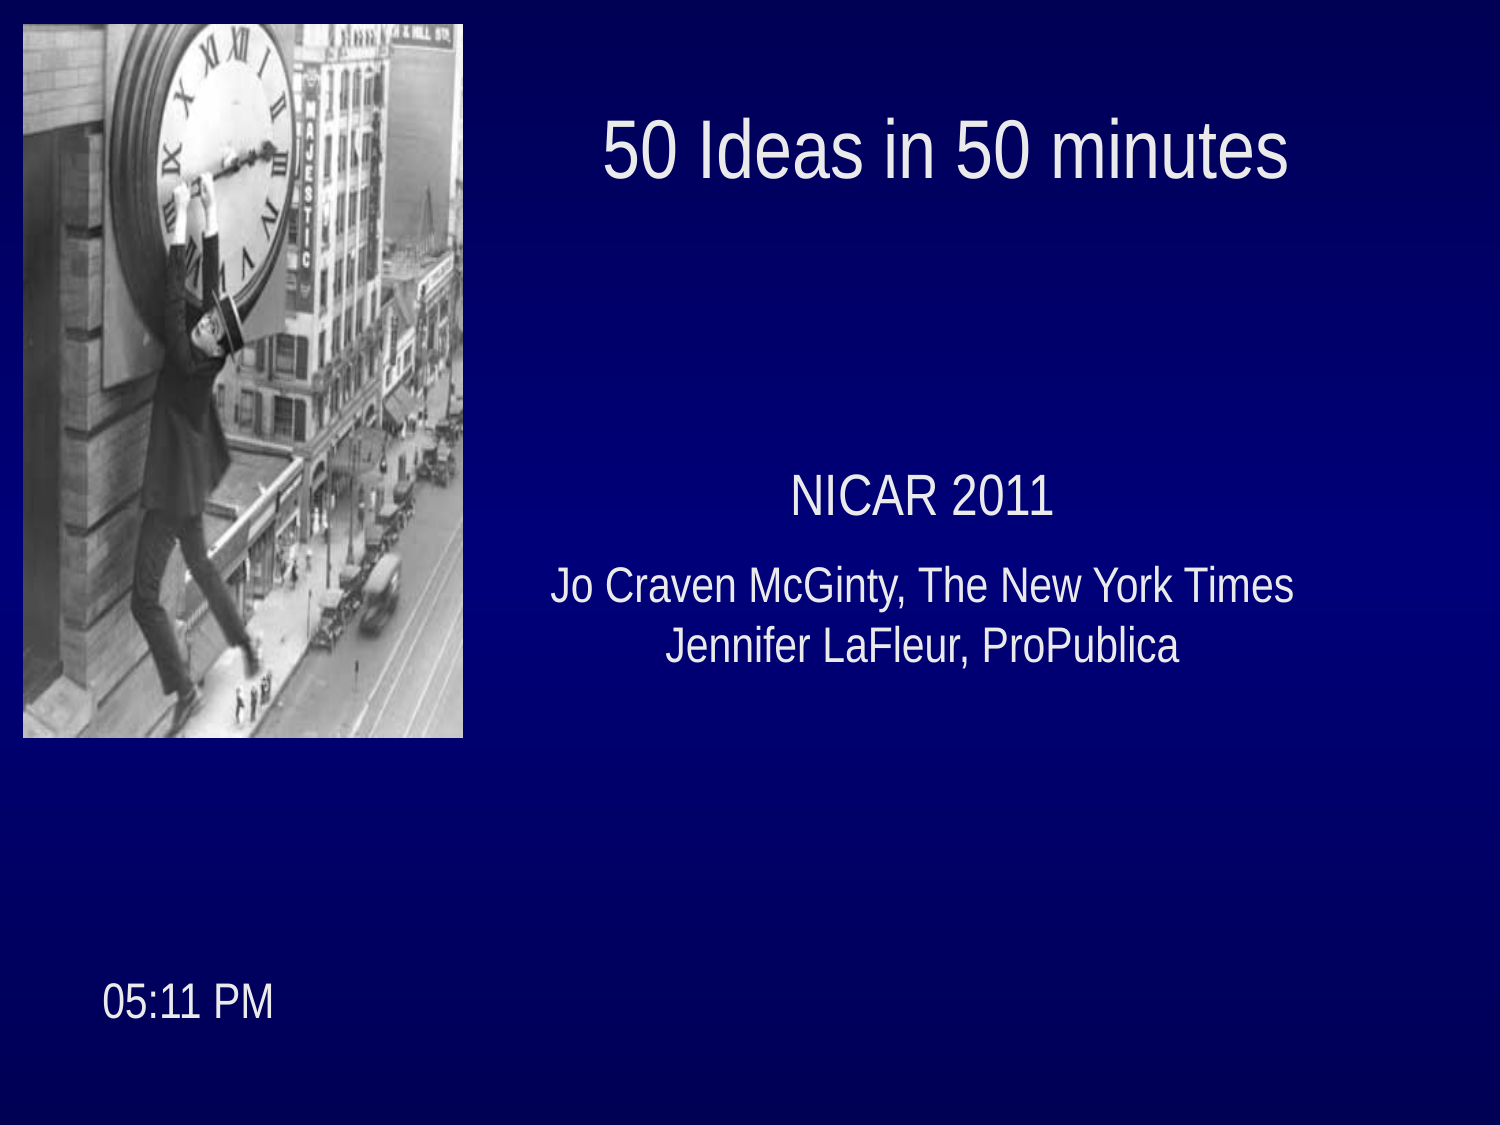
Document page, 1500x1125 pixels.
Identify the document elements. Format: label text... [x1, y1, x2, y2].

text_box NICAR 2011 Jo Craven McGinty, The New York Times Jennifer LaFleur, ProPublica [347, 449, 1498, 760]
text_box 10:18 PM [87, 961, 300, 1037]
picture [23, 24, 463, 738]
text_box 50 Ideas in 50 minutes [466, 87, 1428, 410]
